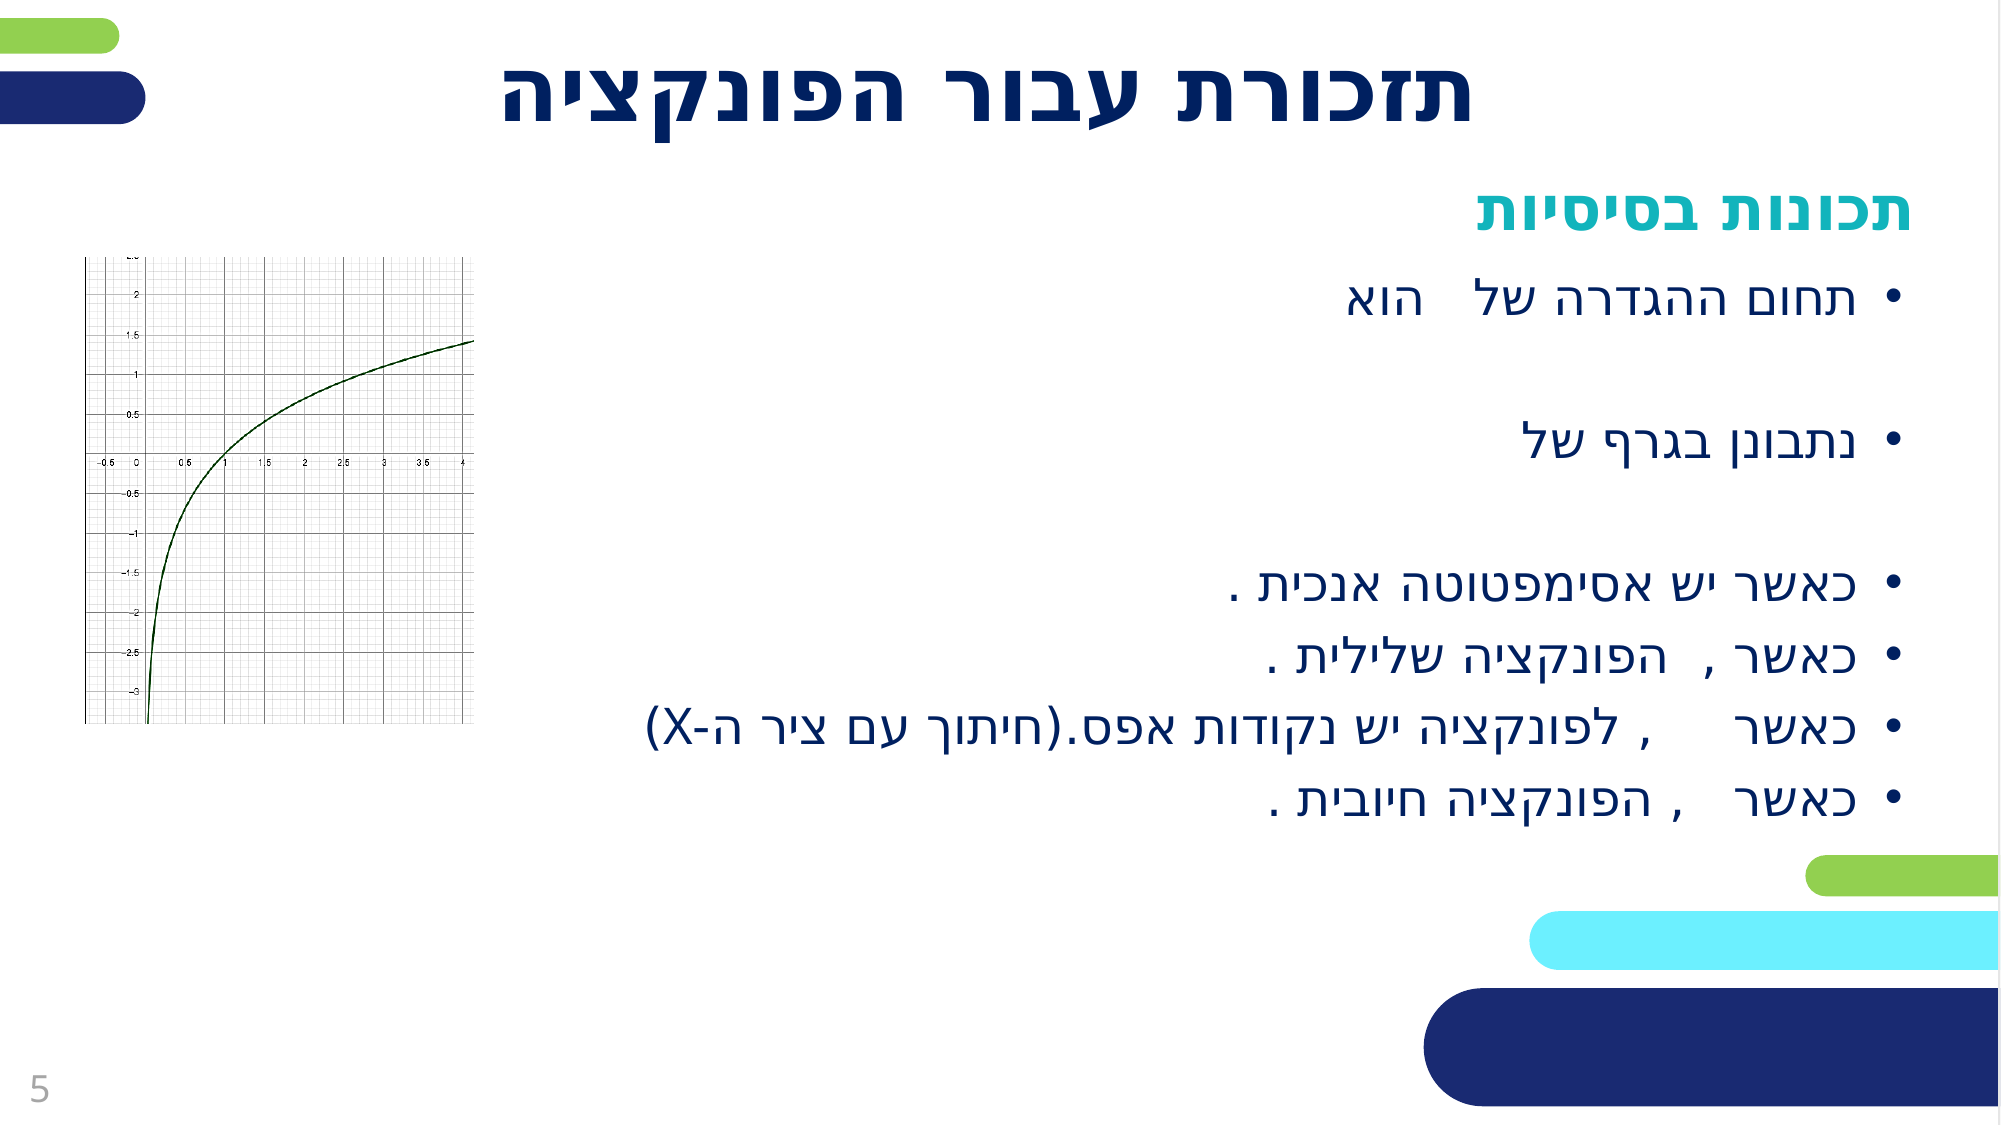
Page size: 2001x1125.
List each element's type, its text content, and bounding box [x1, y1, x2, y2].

list תכונות בסיסיות [84, 168, 1916, 243]
picture [84, 256, 475, 725]
